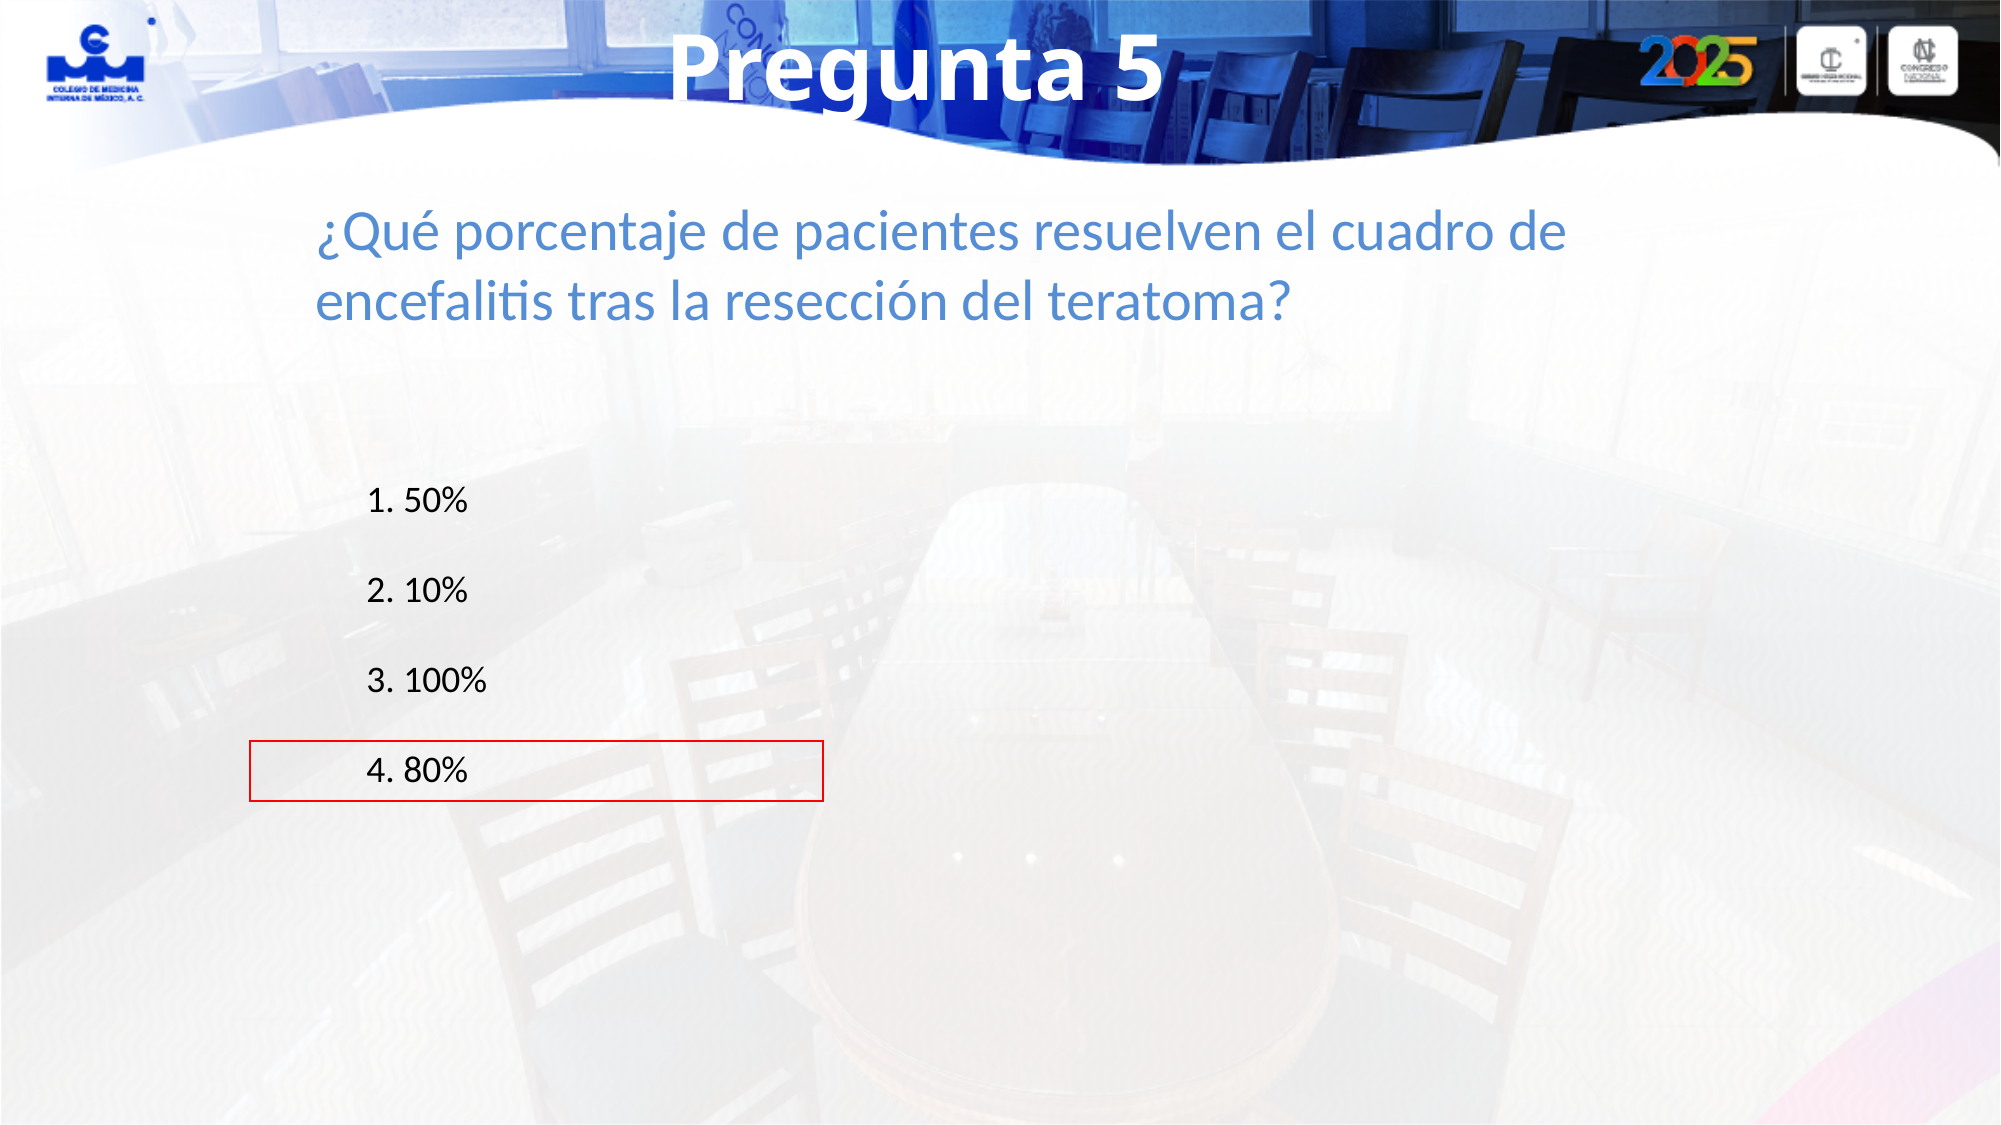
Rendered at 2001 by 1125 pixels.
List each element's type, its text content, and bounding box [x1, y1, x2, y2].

picture [0, 0, 2000, 1125]
text_box [249, 740, 824, 802]
text_box 1. 50% 2. 10% 3. 100% 4. 80% [351, 467, 1267, 798]
title Pregunta 5 [650, 0, 2000, 143]
text_box ¿Qué porcentaje de pacientes resuelven el cuadro de encefalitis tras la resección del teratoma? [300, 184, 1591, 340]
